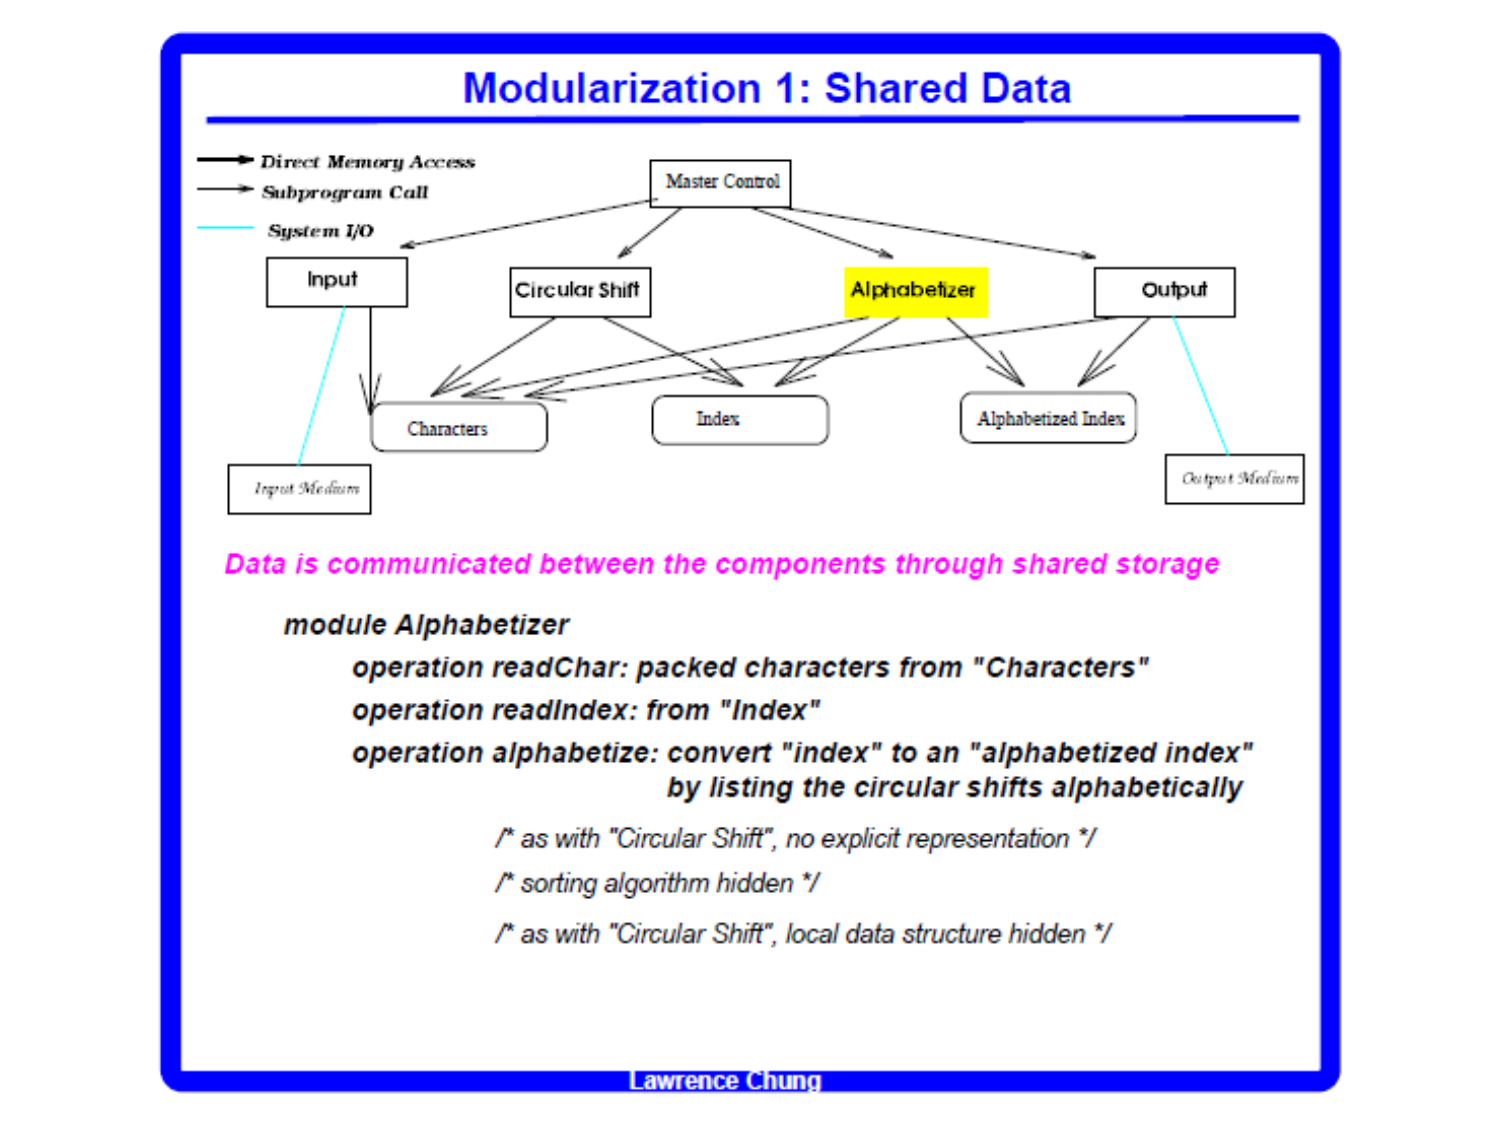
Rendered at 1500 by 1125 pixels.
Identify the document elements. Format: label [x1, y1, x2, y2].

picture [153, 24, 1351, 1104]
